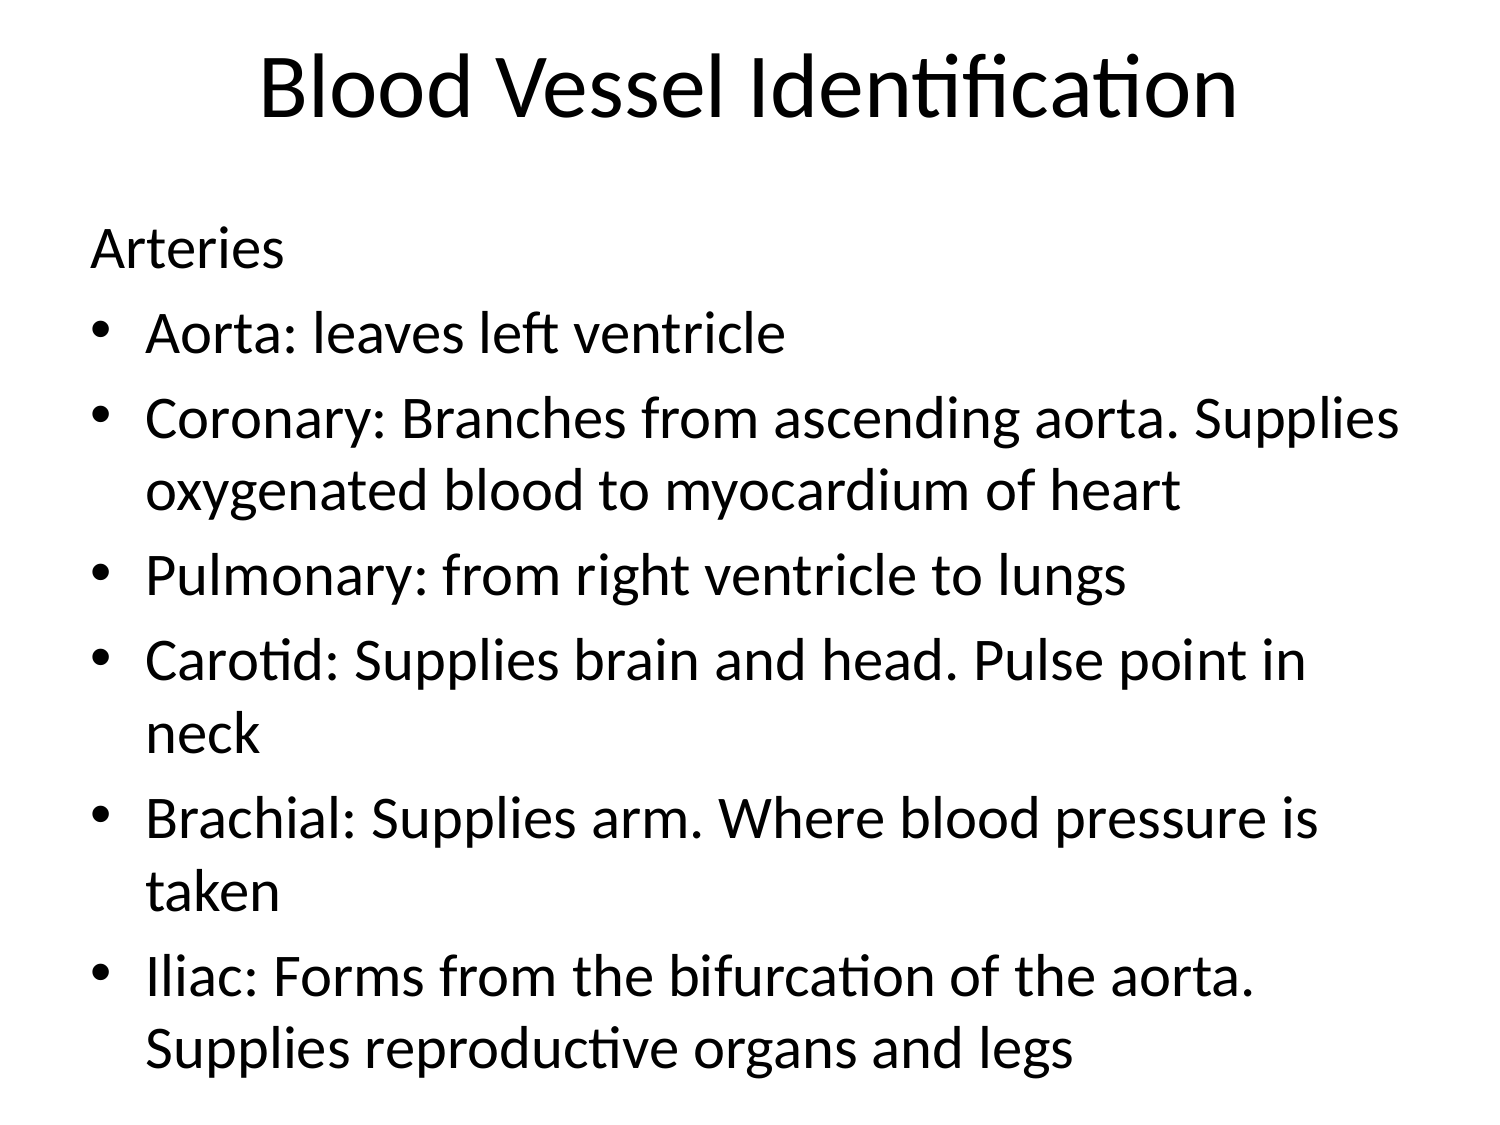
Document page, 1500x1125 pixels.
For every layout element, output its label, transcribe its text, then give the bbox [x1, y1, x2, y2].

title Blood Vessel Identification [75, 0, 1425, 163]
list Arteries Aorta: leaves left ventricle Coronary: Branches from ascending aorta. Supplies oxygenated blood to myocardium of heart Pulmonary: from right ventricle to lungs Carotid: Supplies brain and head. Pulse point in neck Brachial: Supplies arm. Where blood pressure is taken Iliac: Forms from the bifurcation of the aorta. Supplies reproductive organs and legs [75, 200, 1425, 1125]
